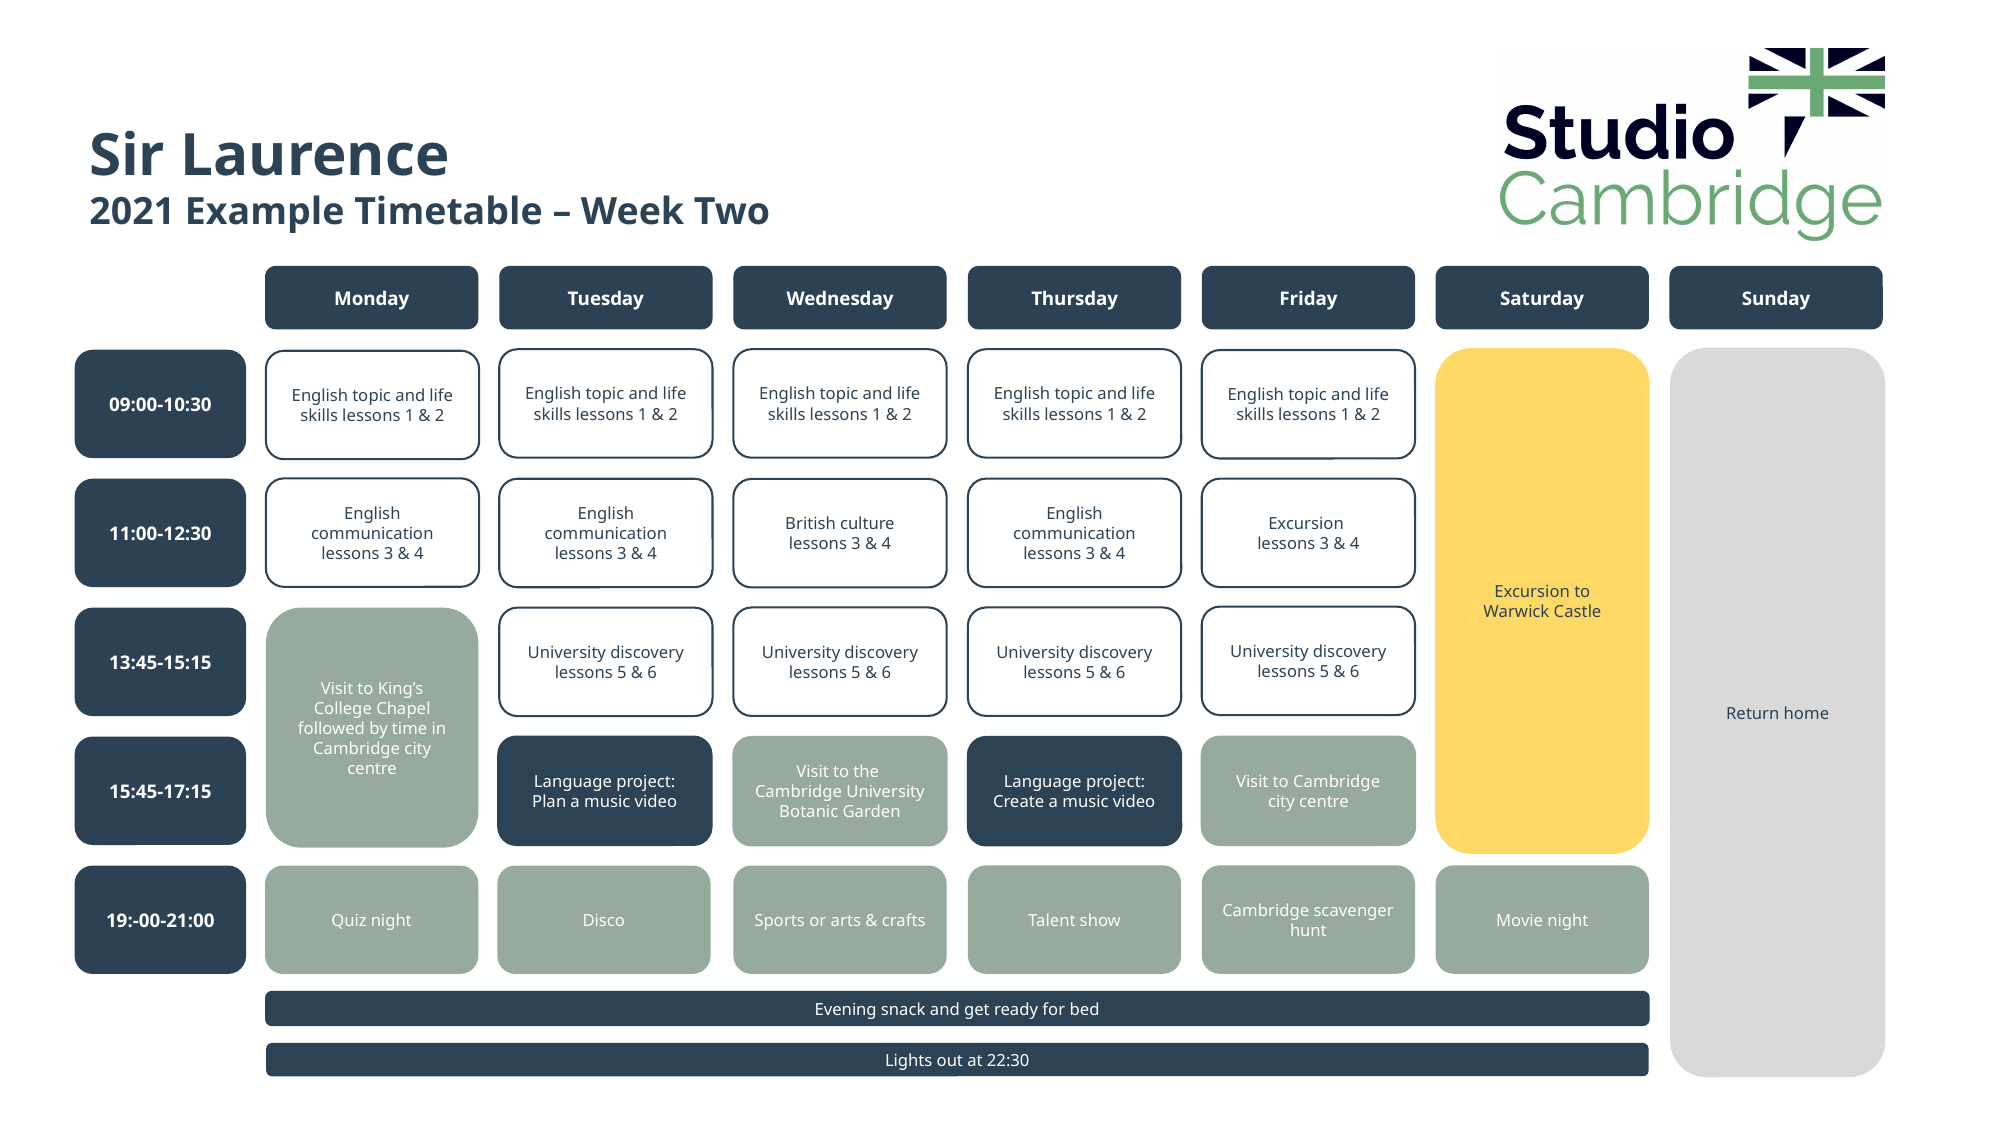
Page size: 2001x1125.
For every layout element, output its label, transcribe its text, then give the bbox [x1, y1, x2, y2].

text_box University discovery lessons 5 & 6 [732, 606, 948, 717]
text_box English topic and life skills lessons 1 & 2 [264, 349, 481, 461]
text_box Language project: Create a music video [966, 735, 1183, 847]
text_box English communication lessons 3 & 4 [498, 477, 714, 589]
text_box University discovery lessons 5 & 6 [1200, 605, 1417, 717]
text_box British culture lessons 3 & 4 [732, 477, 948, 589]
text_box English topic and life skills lessons 1 & 2 [1200, 348, 1417, 460]
text_box 19:-00-21:00 [73, 864, 248, 976]
text_box University discovery lessons 5 & 6 [966, 606, 1183, 717]
text_box Visit to the Cambridge University Botanic Garden [732, 735, 948, 847]
text_box Visit to Cambridge city centre [1200, 735, 1417, 847]
text_box English topic and life skills lessons 1 & 2 [732, 348, 948, 459]
text_box University discovery lessons 5 & 6 [498, 606, 714, 718]
text_box English topic and life skills lessons 1 & 2 [966, 348, 1183, 459]
text_box Tuesday [498, 264, 714, 331]
picture [1500, 48, 1885, 241]
text_box Talent show [966, 864, 1183, 975]
text_box Language project: Plan a music video [497, 735, 713, 847]
text_box Evening snack and get ready for bed [265, 990, 1650, 1027]
text_box Movie night [1434, 864, 1650, 975]
text_box Return home [1670, 347, 1886, 1078]
text_box Friday [1200, 264, 1417, 331]
text_box 13:45-15:15 [73, 606, 248, 718]
text_box Excursion to Warwick Castle [1435, 348, 1650, 854]
text_box Sunday [1668, 264, 1884, 331]
text_box Thursday [966, 264, 1183, 331]
text_box 09:00-10:30 [73, 348, 248, 460]
text_box English communication lessons 3 & 4 [966, 477, 1183, 589]
text_box 15:45-17:15 [73, 735, 248, 847]
text_box Visit to King’s College Chapel followed by time in Cambridge city centre [264, 606, 480, 849]
text_box Monday [264, 264, 480, 331]
text_box Saturday [1434, 264, 1650, 331]
text_box Excursion lessons 3 & 4 [1200, 477, 1417, 589]
text_box Cambridge scavenger hunt [1200, 864, 1417, 975]
text_box Wednesday [732, 264, 948, 331]
text_box 11:00-12:30 [73, 477, 248, 589]
text_box English topic and life skills lessons 1 & 2 [498, 348, 714, 459]
text_box Sir Laurence 2021 Example Timetable – Week Two [74, 109, 1075, 240]
text_box Sports or arts & crafts [732, 864, 948, 976]
text_box Quiz night [264, 864, 480, 976]
text_box English communication lessons 3 & 4 [264, 477, 481, 588]
text_box Disco [496, 864, 712, 976]
text_box Lights out at 22:30 [265, 1041, 1650, 1078]
